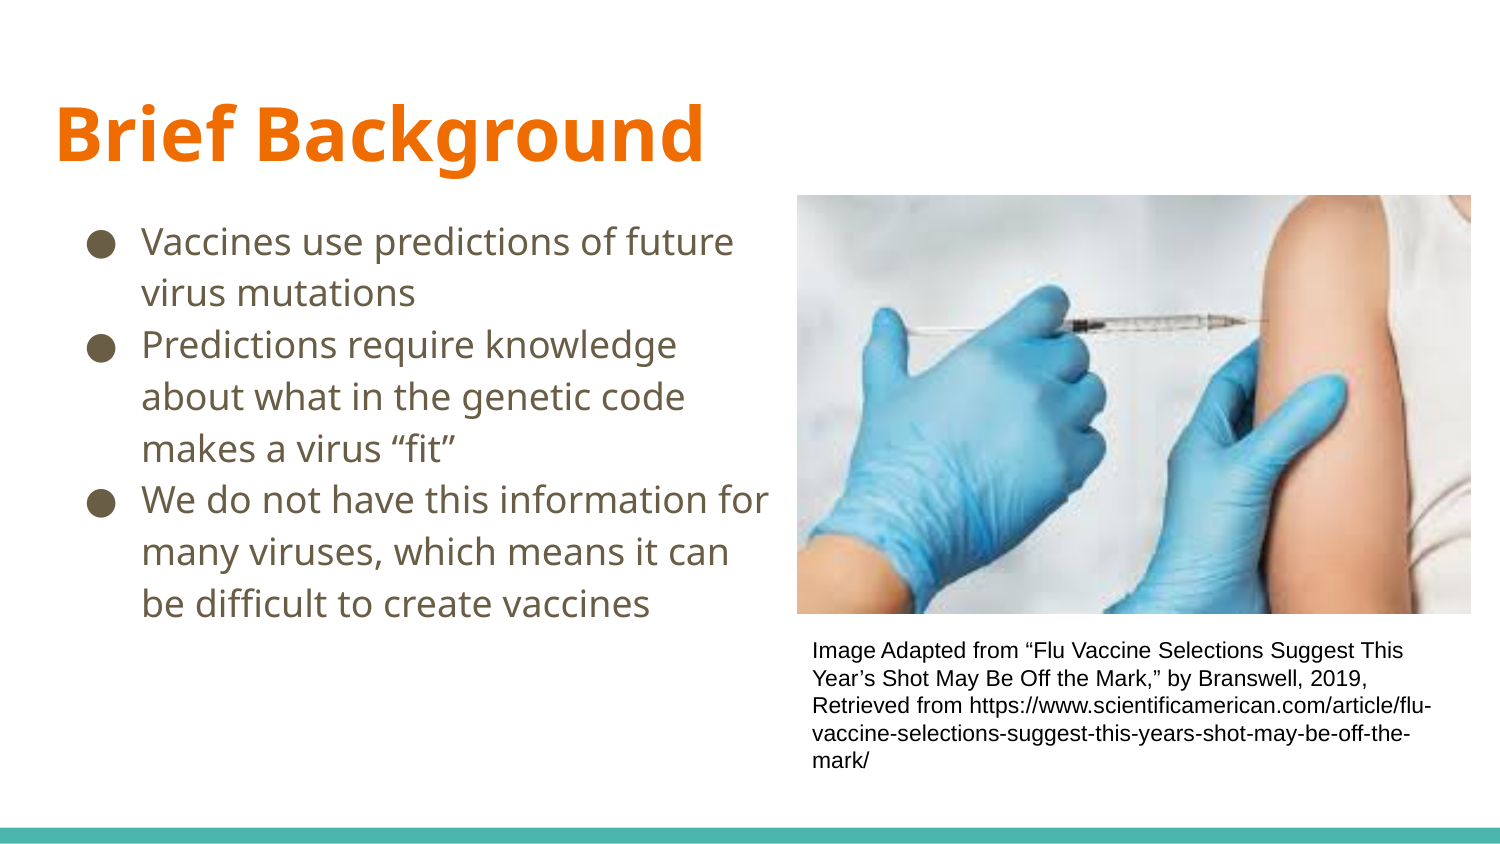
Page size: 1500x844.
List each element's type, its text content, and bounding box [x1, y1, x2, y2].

text_box Image Adapted from “Flu Vaccine Selections Suggest This Year’s Shot May Be Off the Mark,” by Branswell, 2019, Retrieved from https://www.scientificamerican.com/article/flu-vaccine-selections-suggest-this-years-shot-may-be-off-the-mark/ [797, 620, 1471, 795]
title Brief Background [38, 71, 1437, 188]
list Vaccines use predictions of future virus mutations Predictions require knowledge about what in the genetic code makes a virus “fit” We do not have this information for many viruses, which means it can be difficult to create vaccines [51, 195, 786, 738]
picture [796, 195, 1471, 615]
